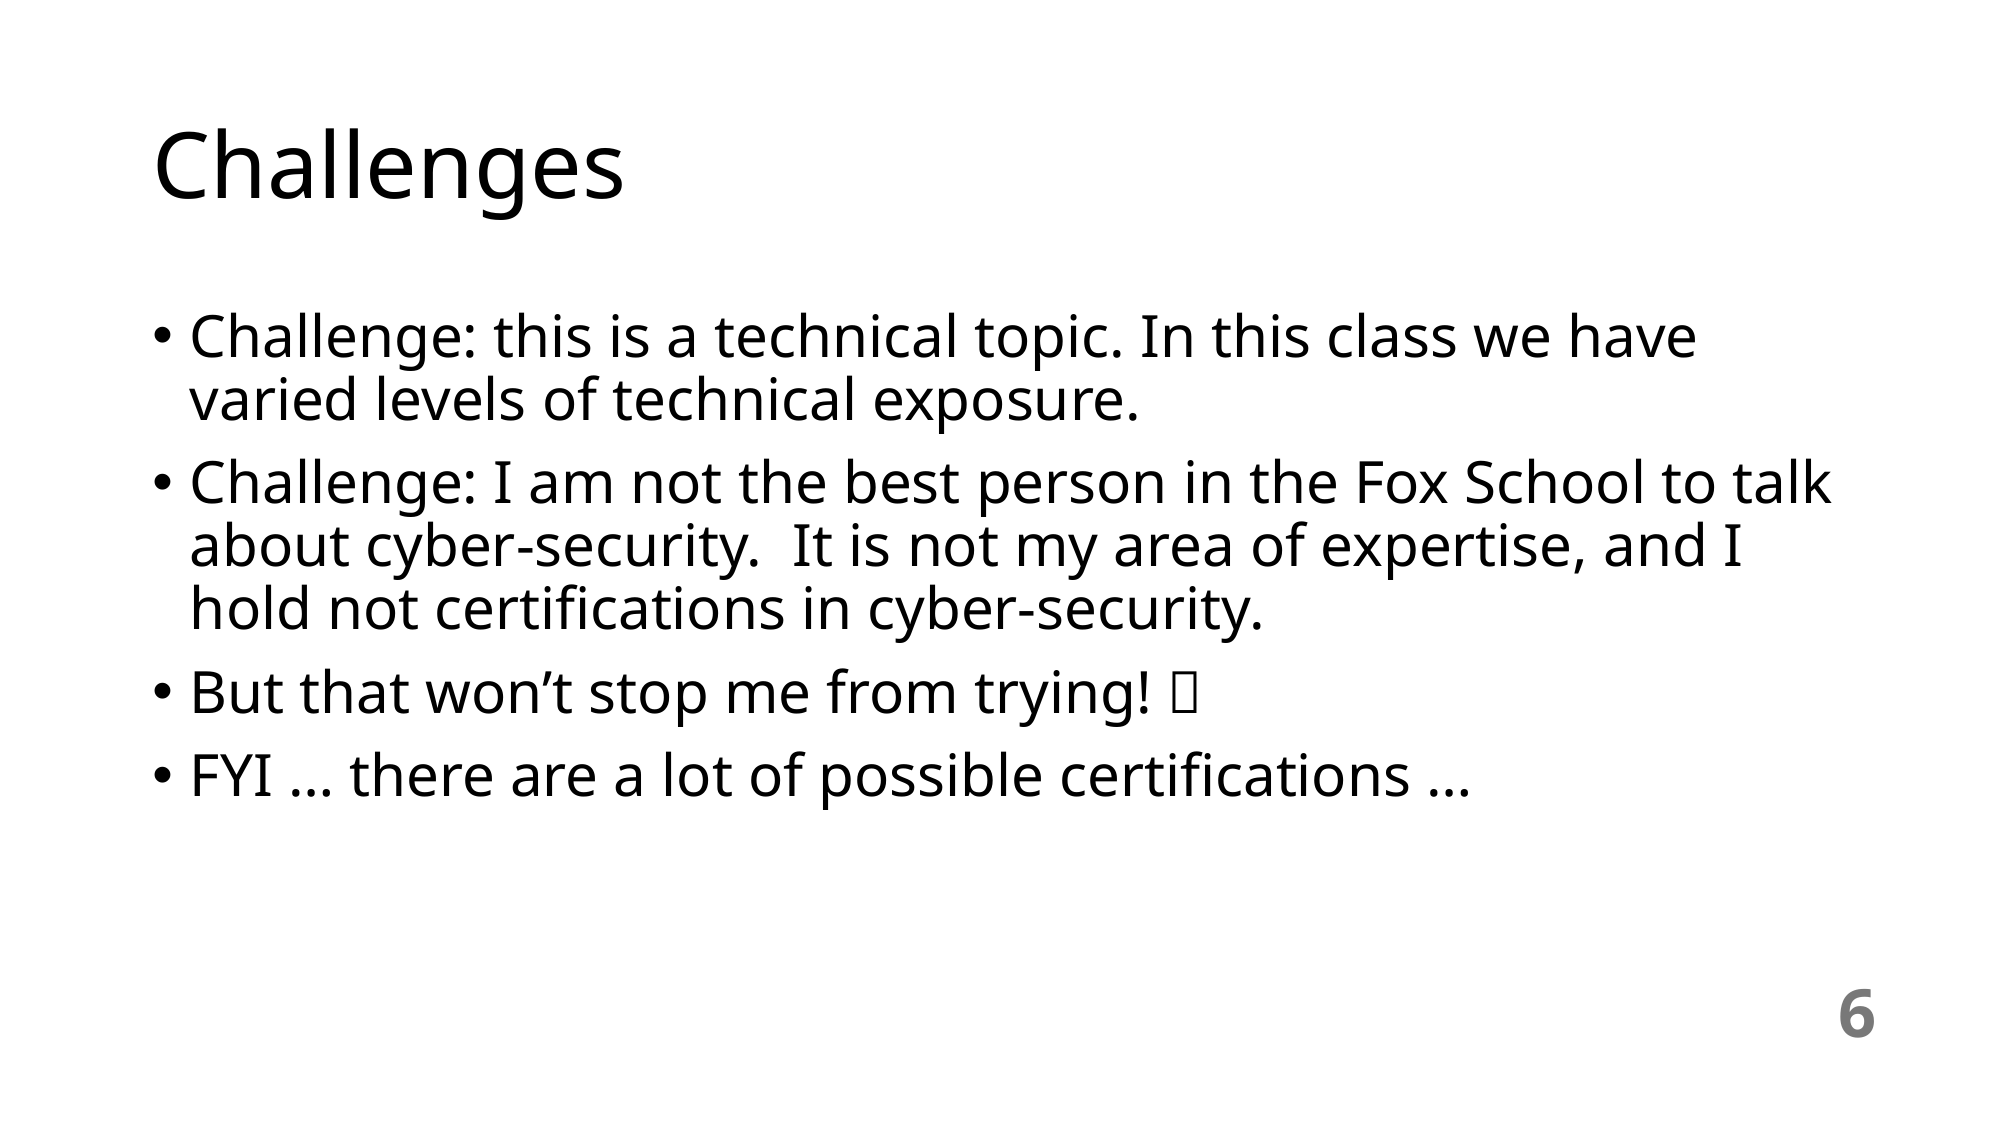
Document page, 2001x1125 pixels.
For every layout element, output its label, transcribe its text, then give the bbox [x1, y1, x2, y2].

list Challenge: this is a technical topic. In this class we have varied levels of technical exposure. Challenge: I am not the best person in the Fox School to talk about cyber-security. It is not my area of expertise, and I hold not certifications in cyber-security. But that won’t stop me from trying!  FYI … there are a lot of possible certifications … [137, 299, 1863, 1014]
title Challenges [137, 59, 1863, 278]
slide_number 6 [1395, 968, 1893, 1066]
